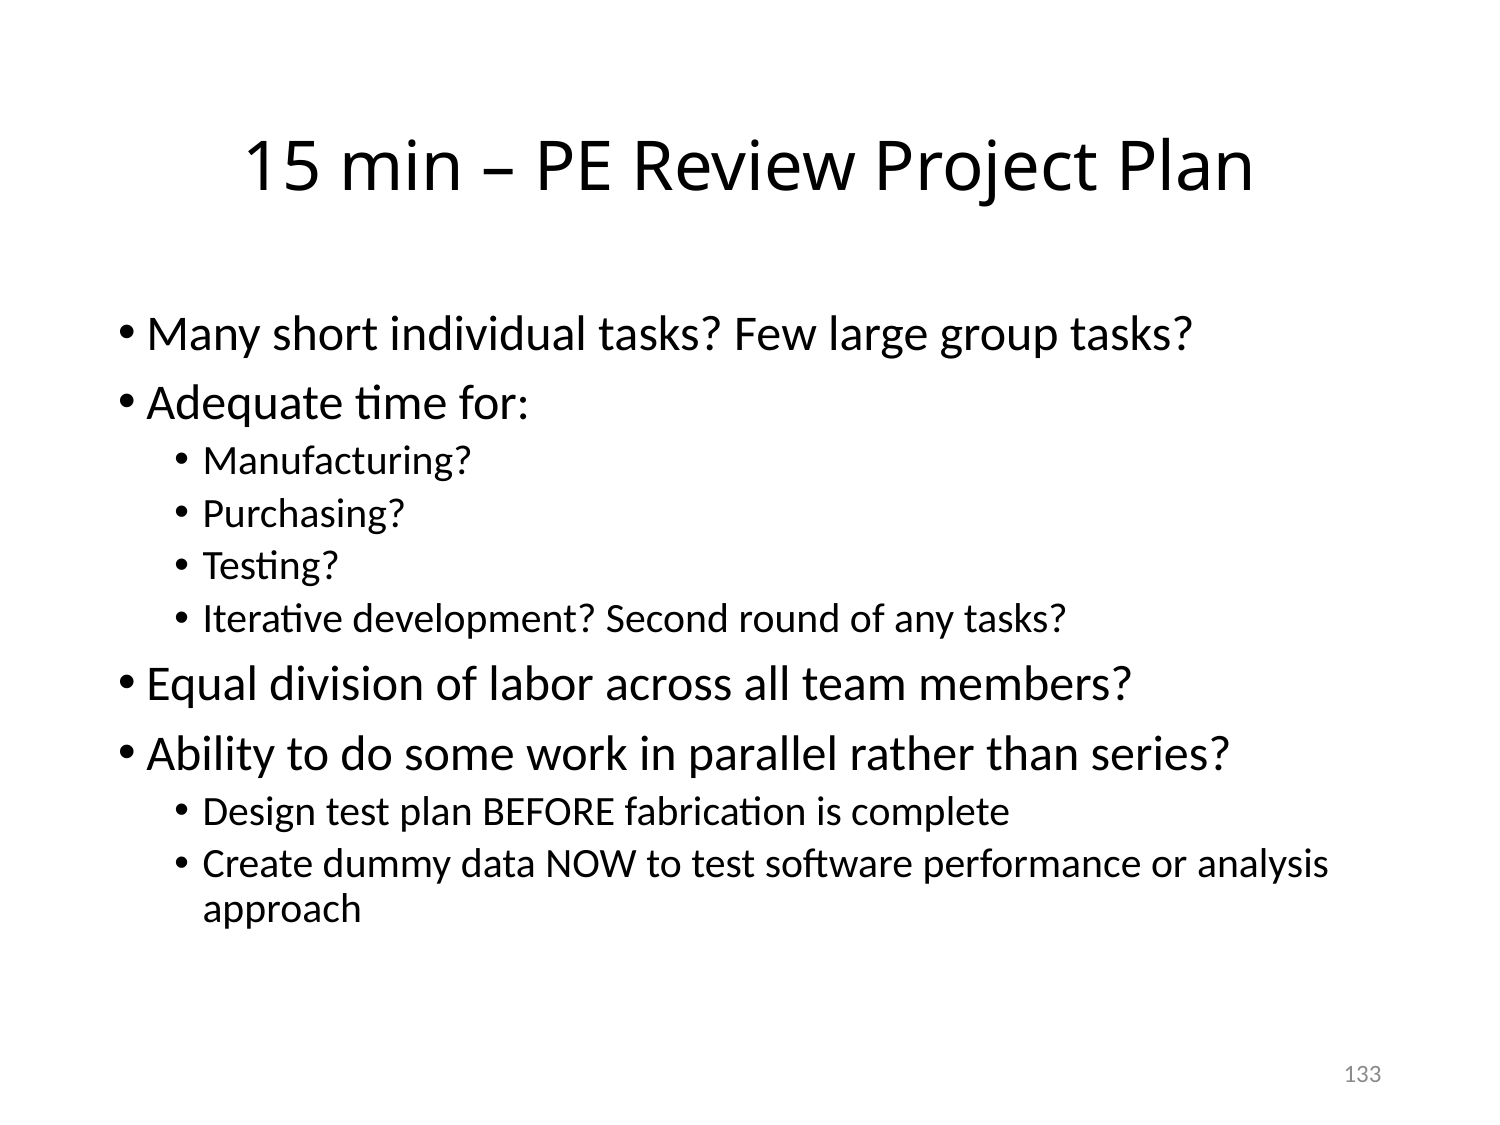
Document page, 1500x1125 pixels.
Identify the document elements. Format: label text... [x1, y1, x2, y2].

list Many short individual tasks? Few large group tasks? Adequate time for: Manufacturing? Purchasing? Testing? Iterative development? Second round of any tasks? Equal division of labor across all team members? Ability to do some work in parallel rather than series? Design test plan BEFORE fabrication is complete Create dummy data NOW to test software performance or analysis approach [103, 299, 1397, 1014]
slide_number 133 [1059, 1042, 1397, 1103]
title 15 min – PE Review Project Plan [103, 59, 1397, 278]
